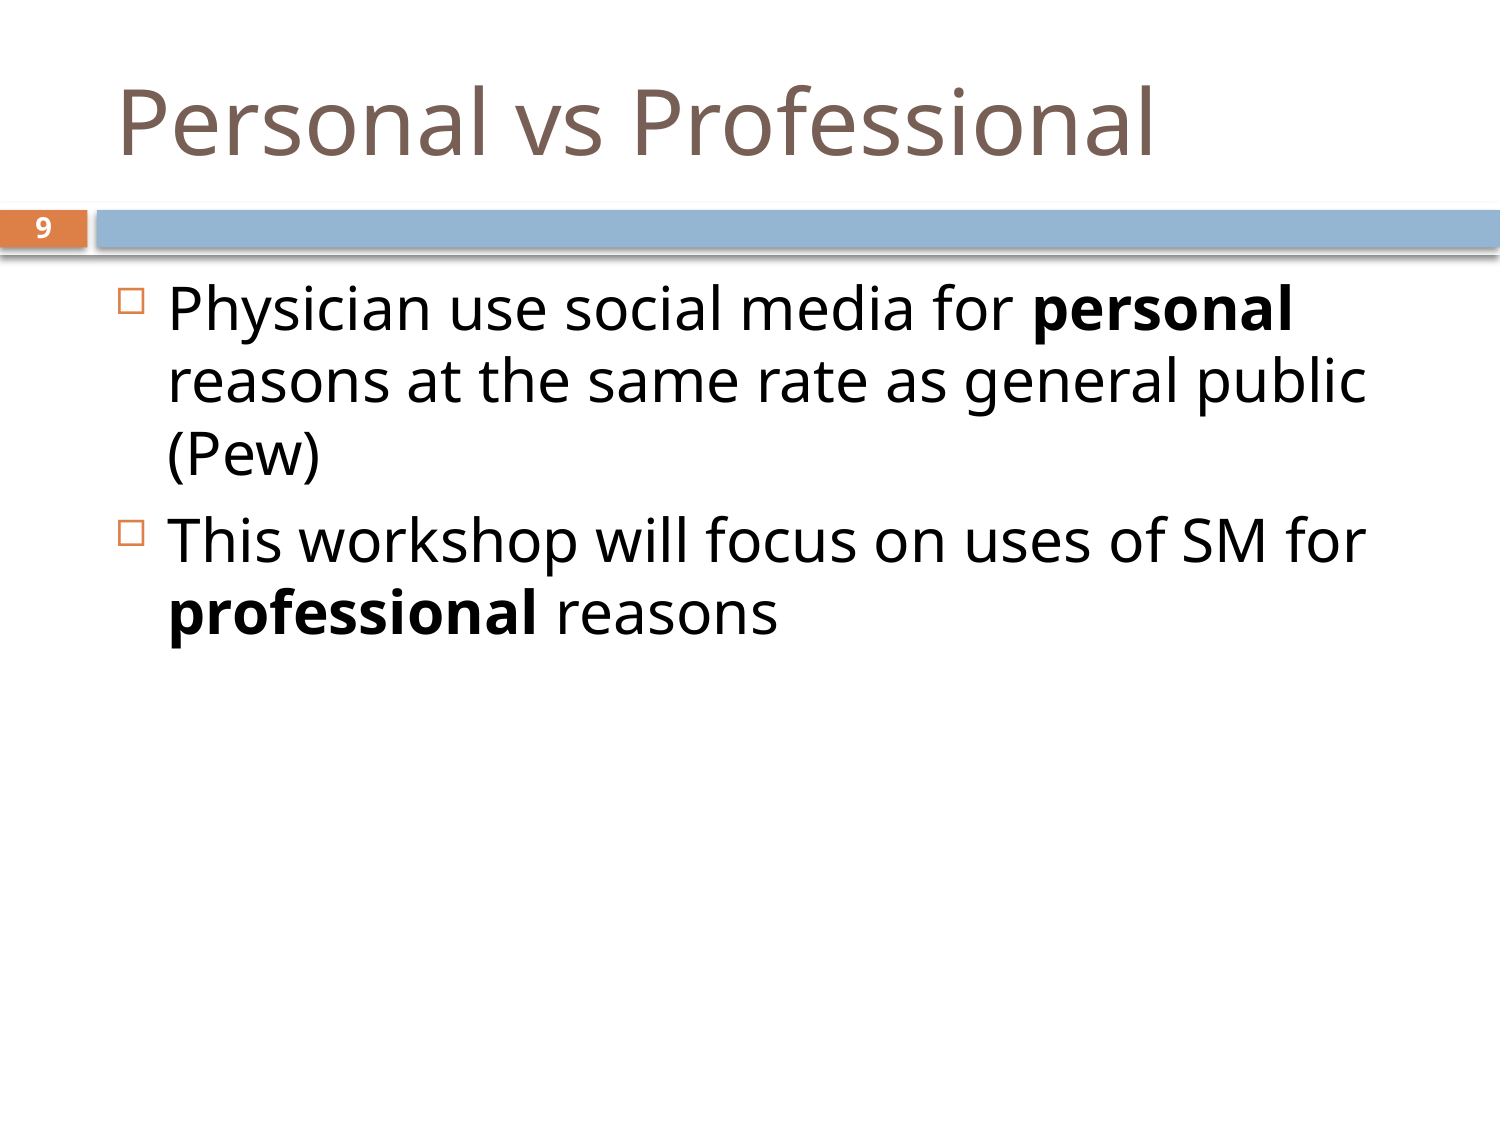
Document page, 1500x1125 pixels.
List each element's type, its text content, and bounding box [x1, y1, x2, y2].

list Physician use social media for personal reasons at the same rate as general public (Pew) This workshop will focus on uses of SM for professional reasons [100, 262, 1438, 1000]
title Personal vs Professional [100, 37, 1438, 200]
slide_number 9 [0, 208, 88, 249]
